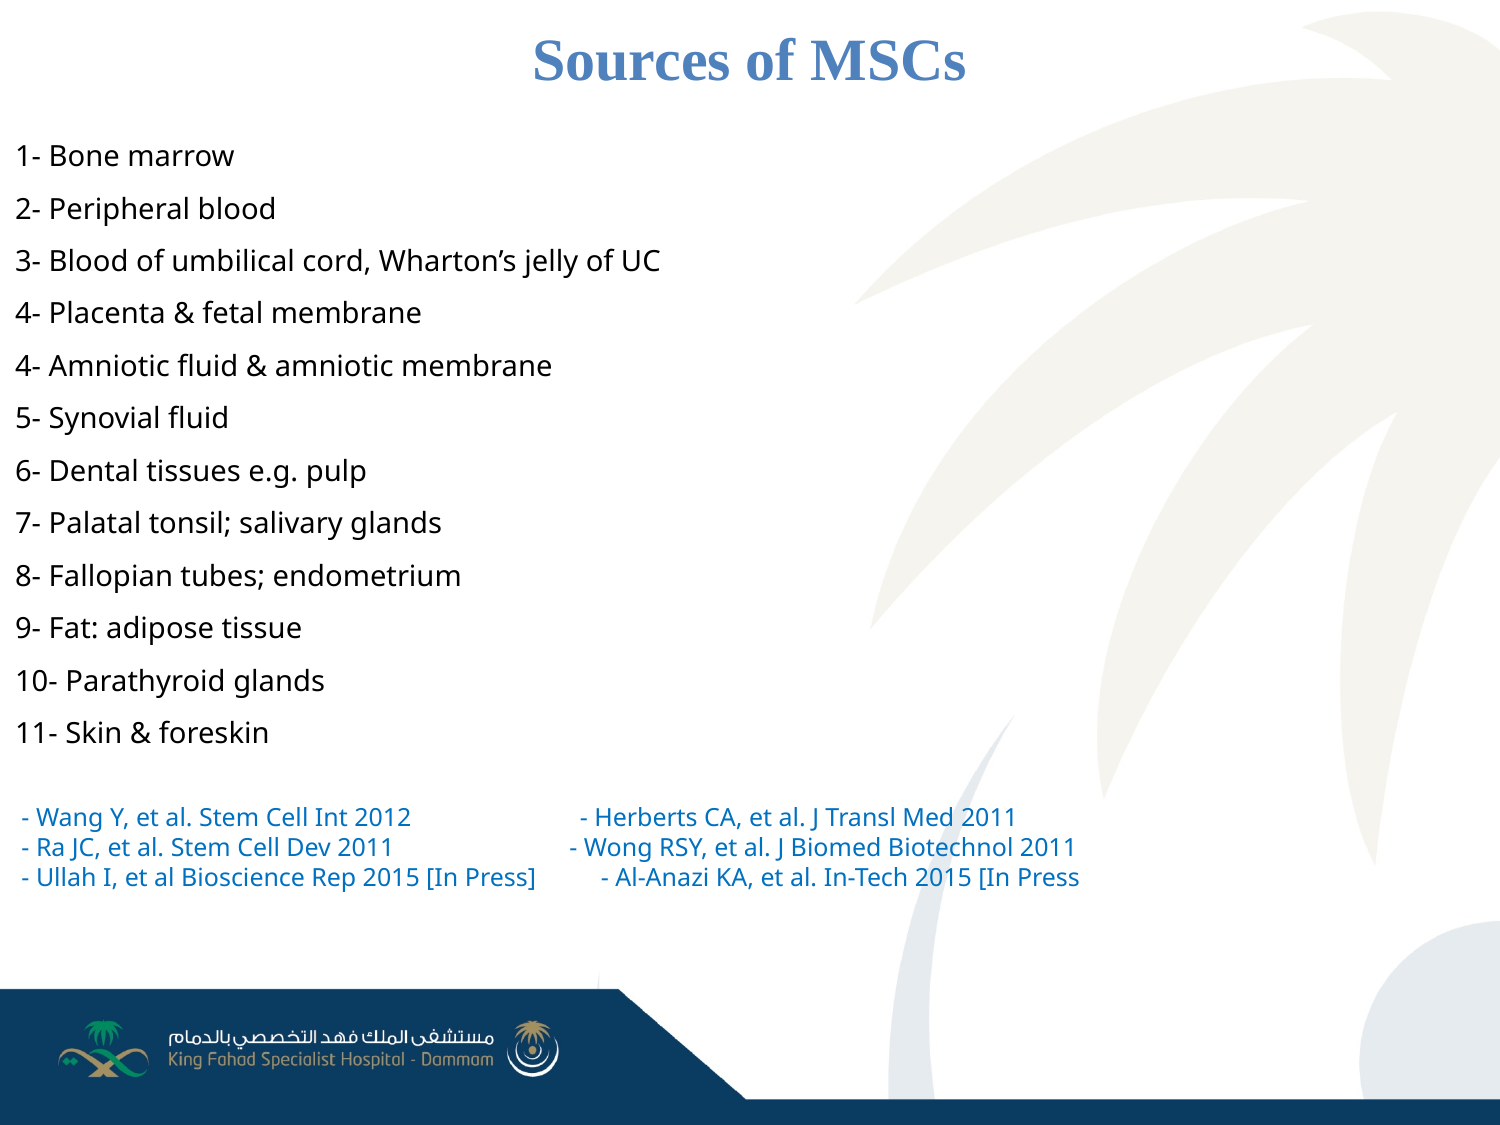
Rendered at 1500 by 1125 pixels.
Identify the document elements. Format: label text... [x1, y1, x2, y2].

list 1- Bone marrow 2- Peripheral blood 3- Blood of umbilical cord, Wharton’s jelly of UC 4- Placenta & fetal membrane 4- Amniotic fluid & amniotic membrane 5- Synovial fluid 6- Dental tissues e.g. pulp 7- Palatal tonsil; salivary glands 8- Fallopian tubes; endometrium 9- Fat: adipose tissue 10- Parathyroid glands 11- Skin & foreskin - Wang Y, et al. Stem Cell Int 2012 - Herberts CA, et al. J Transl Med 2011 - Ra JC, et al. Stem Cell Dev 2011 - Wong RSY, et al. J Biomed Biotechnol 2011 - Ullah I, et al Bioscience Rep 2015 [In Press] - Al-Anazi KA, et al. In-Tech 2015 [In Press [0, 112, 1488, 975]
picture [0, 0, 1500, 1125]
title Sources of MSCs [75, 12, 1425, 100]
